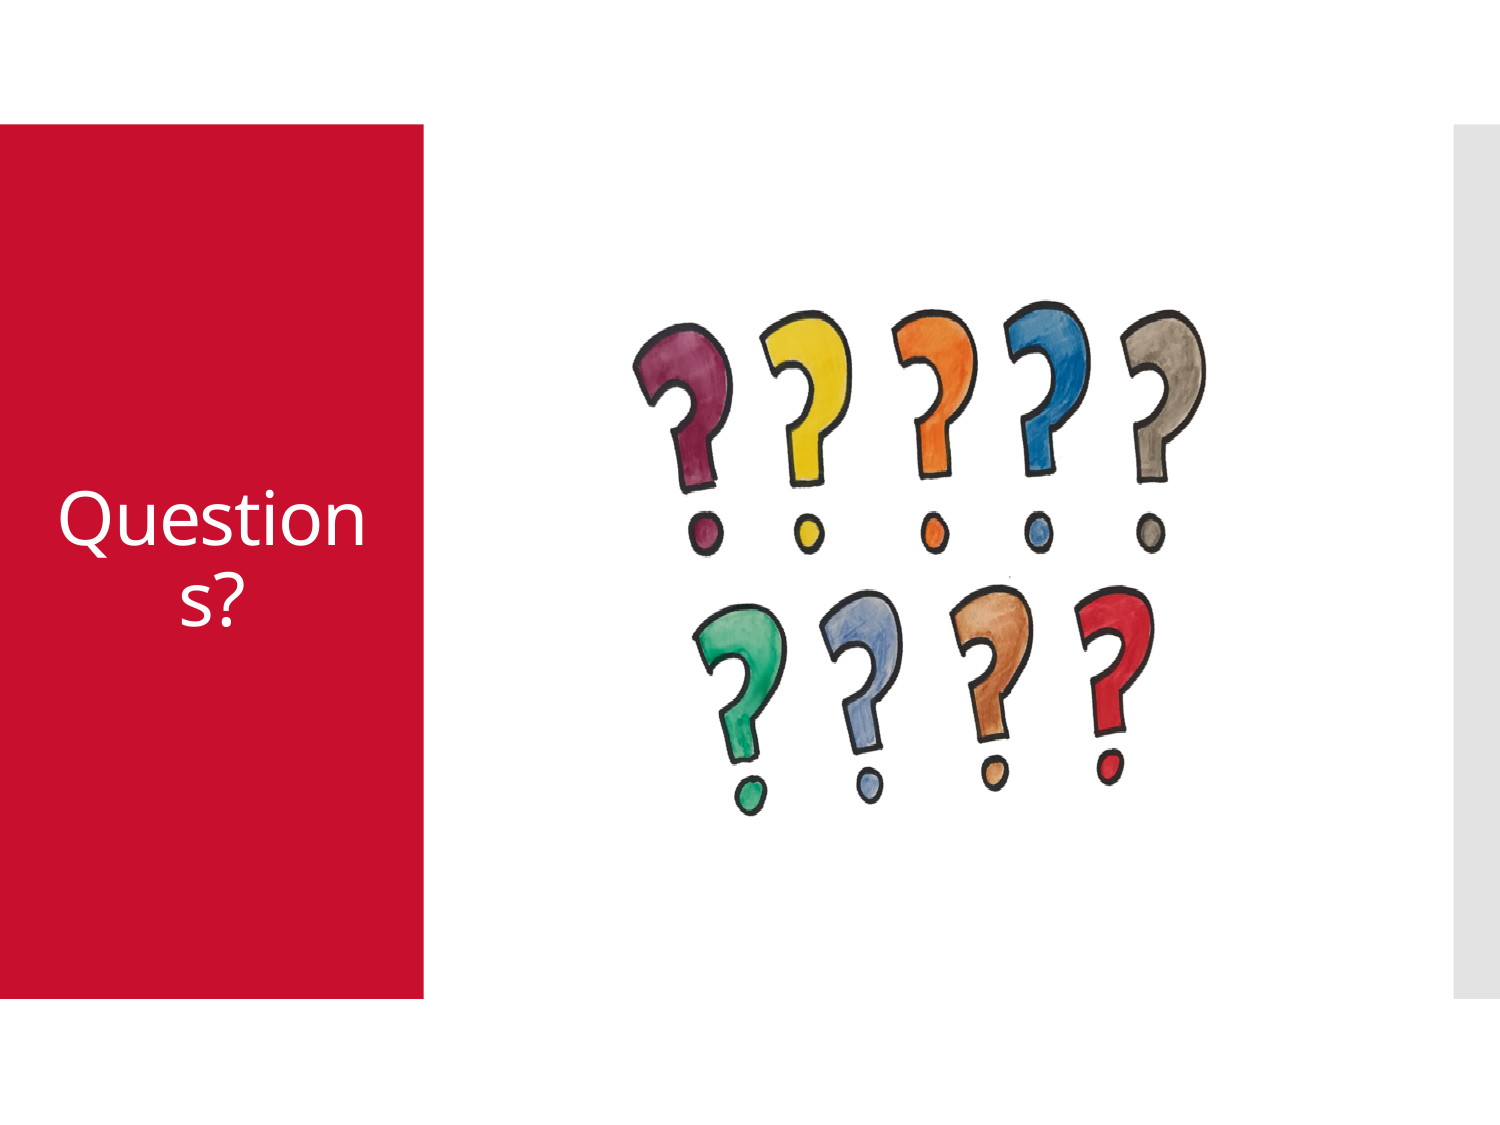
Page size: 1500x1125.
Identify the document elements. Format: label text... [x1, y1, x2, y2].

picture [431, 272, 1423, 847]
title Questions? [31, 184, 394, 940]
